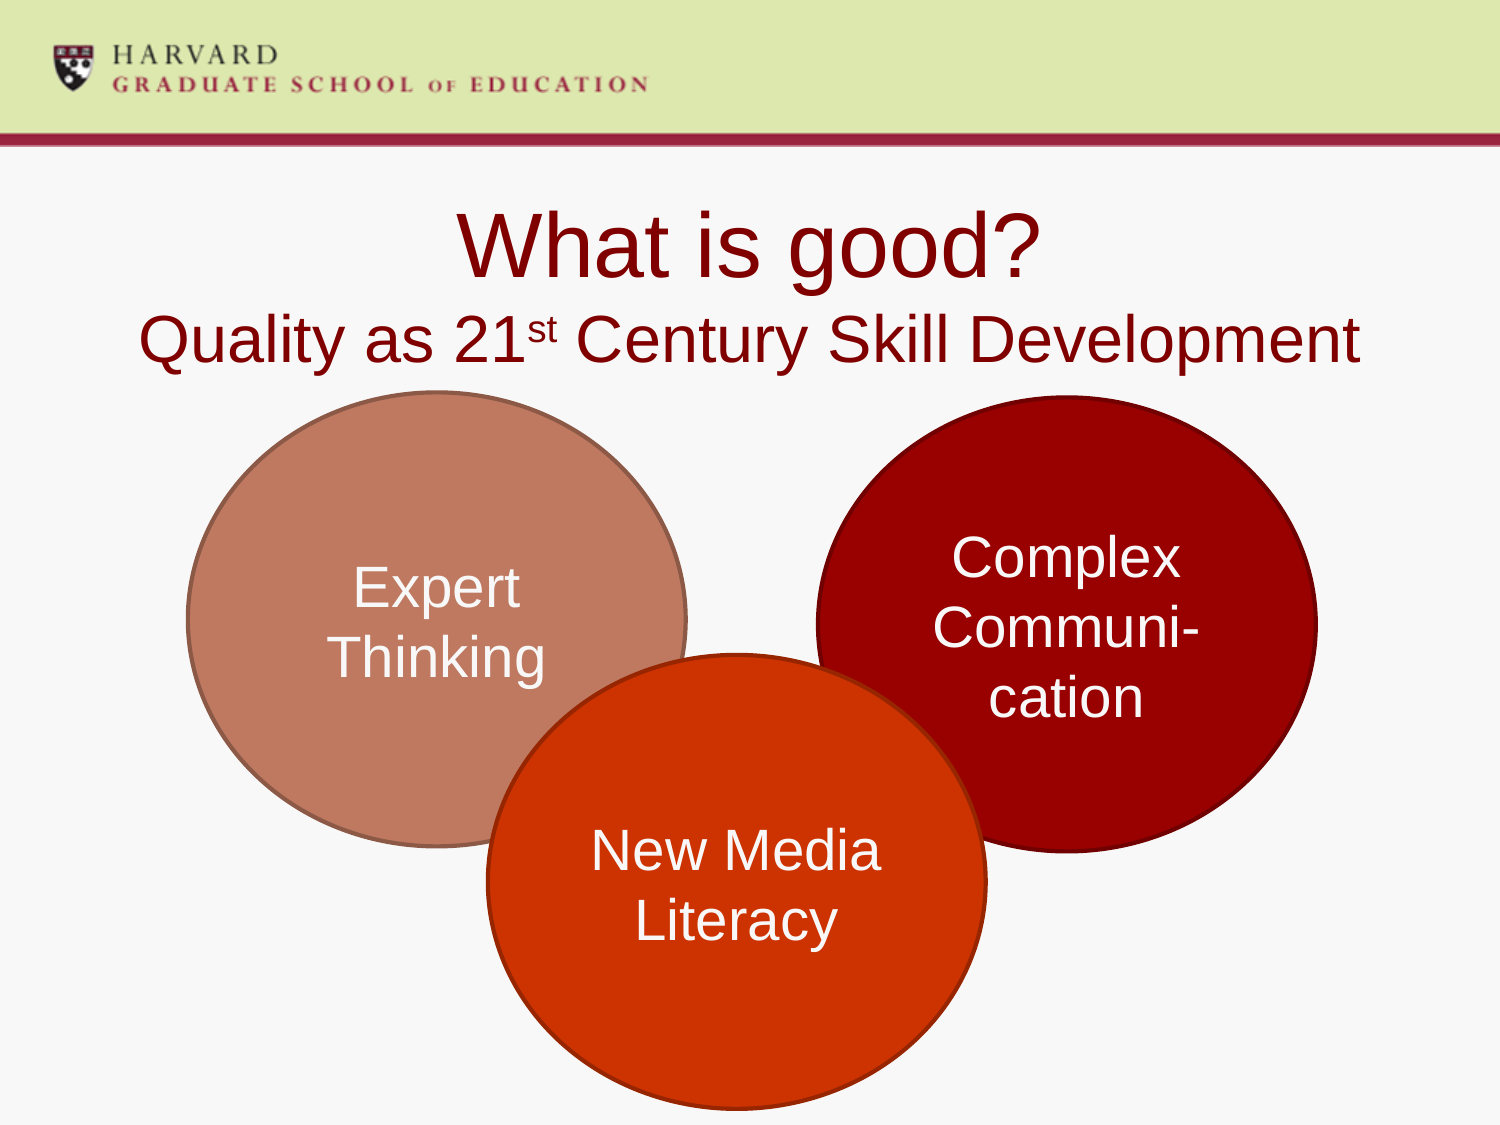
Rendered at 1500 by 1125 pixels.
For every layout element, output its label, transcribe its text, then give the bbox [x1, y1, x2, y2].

text_box New Media Literacy [485, 652, 988, 1111]
text_box Expert Thinking [185, 390, 688, 849]
title What is good? Quality as 21st Century Skill Development [74, 187, 1426, 376]
text_box Complex Communi-cation [815, 395, 1318, 854]
picture [0, 0, 1500, 147]
